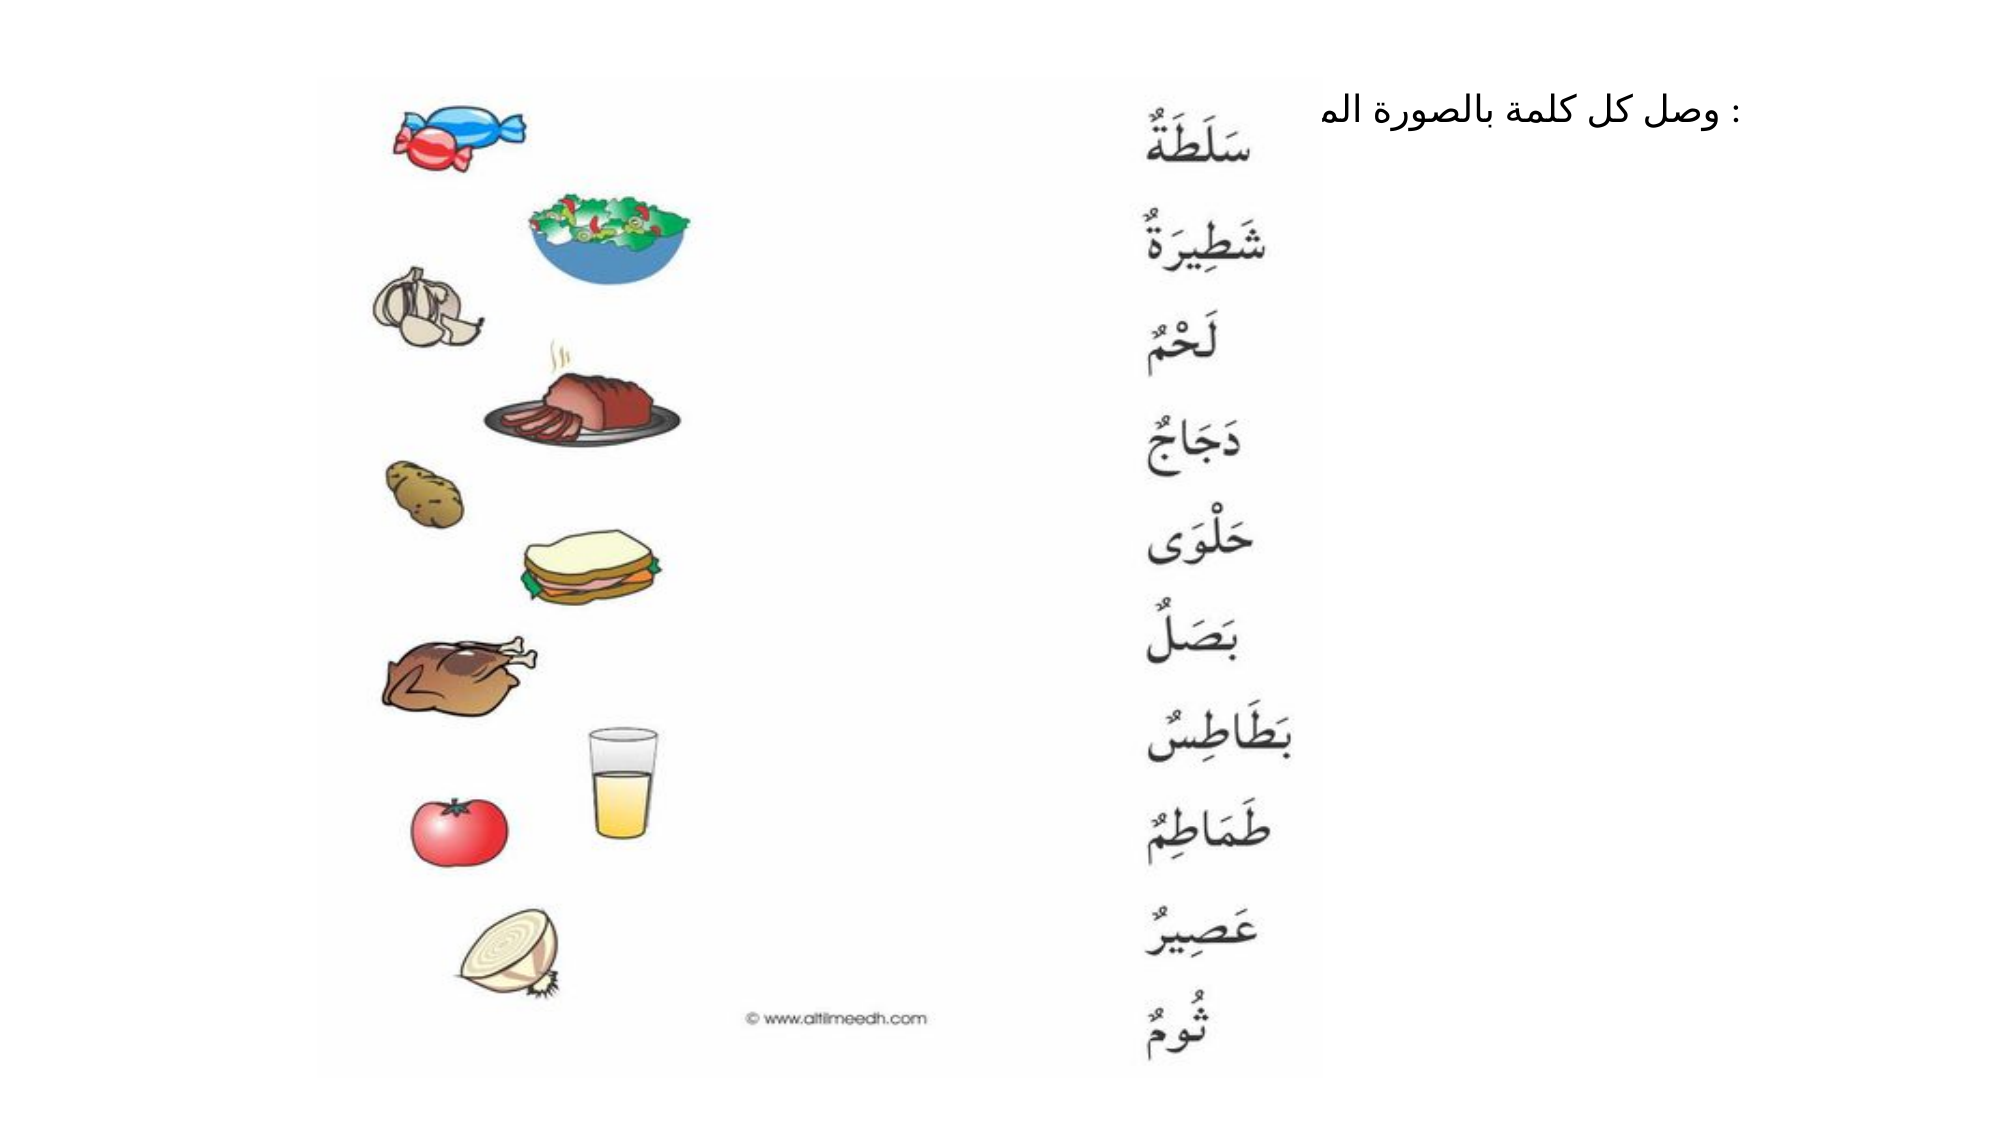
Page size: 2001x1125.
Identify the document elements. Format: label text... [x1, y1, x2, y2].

picture [317, 77, 1323, 1078]
text_box وصل كل كلمة بالصورة المناسبة : [1323, 77, 1756, 138]
